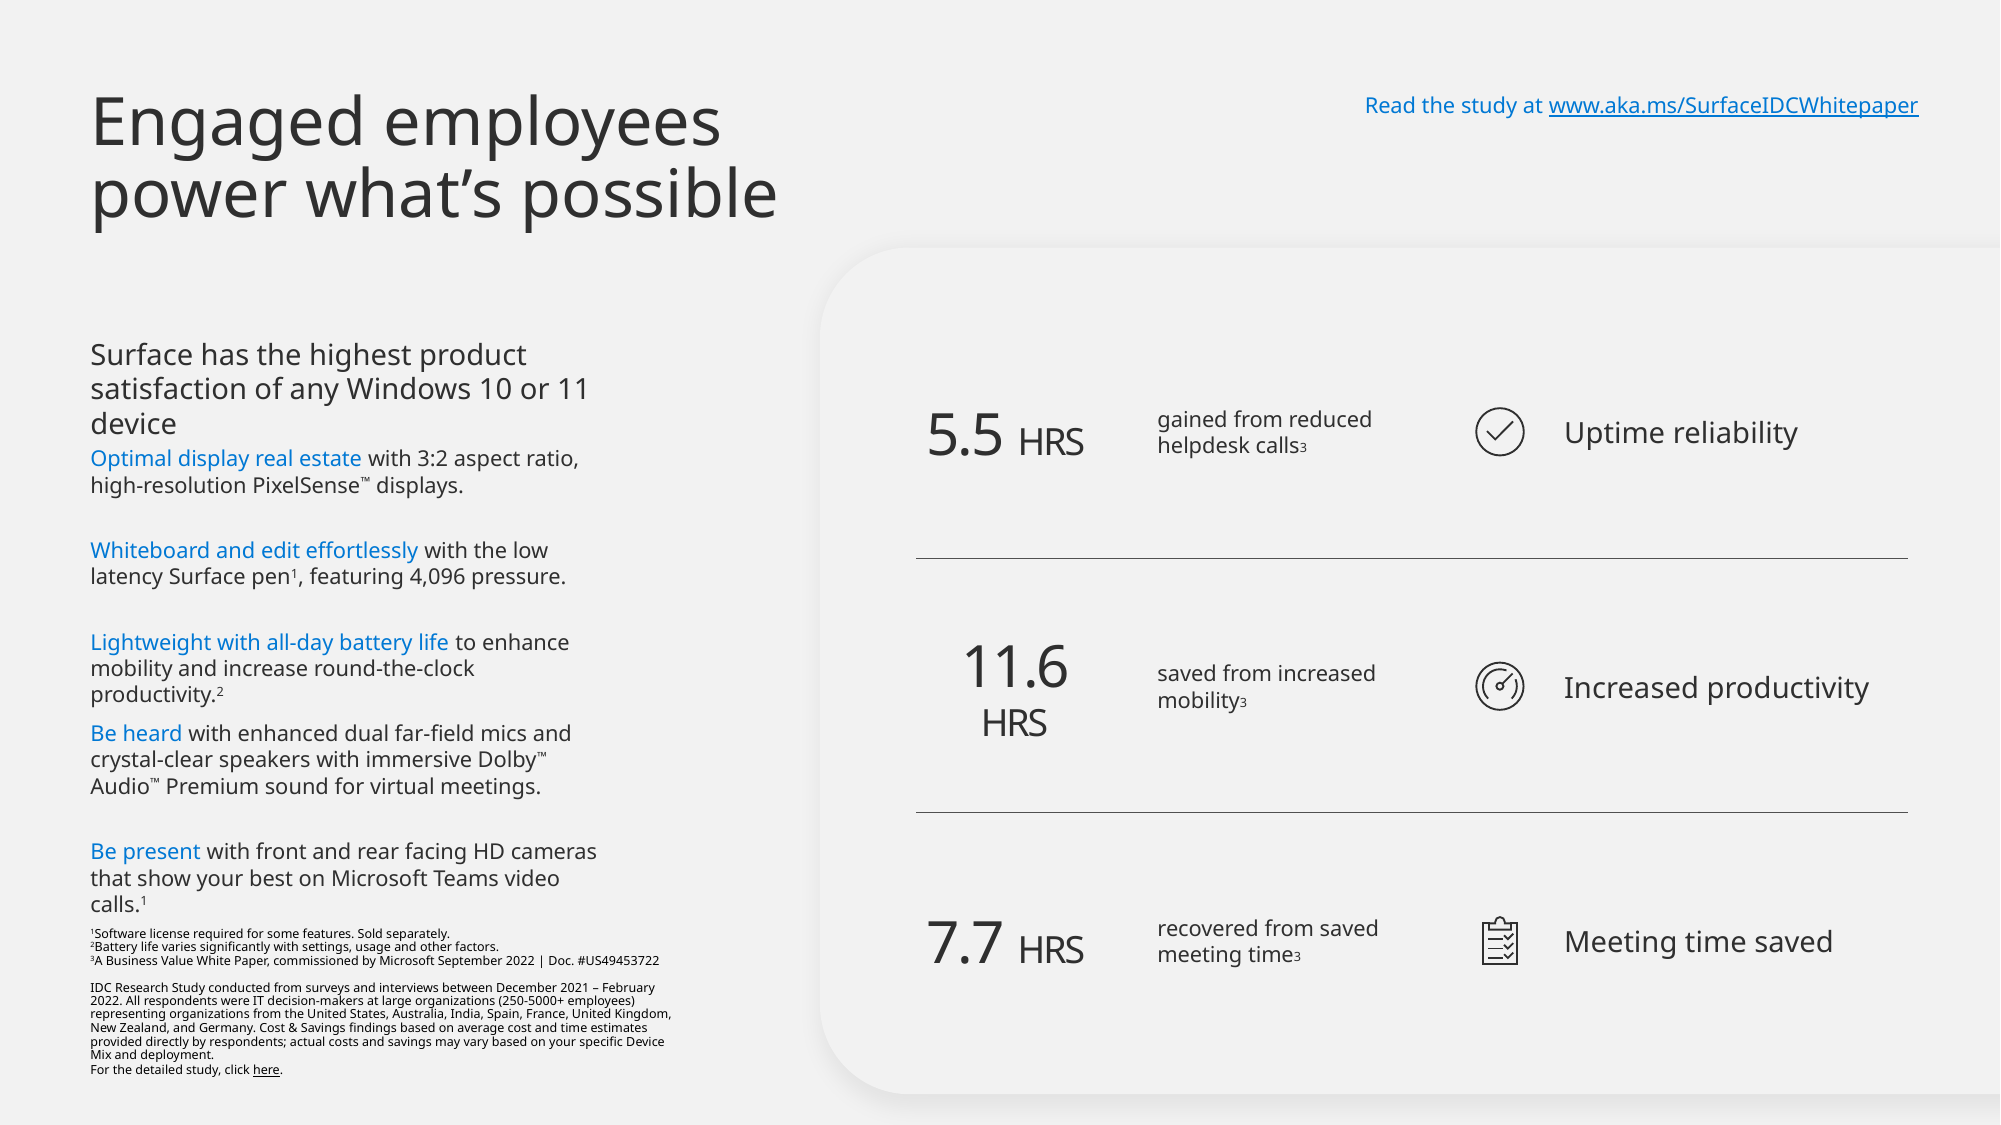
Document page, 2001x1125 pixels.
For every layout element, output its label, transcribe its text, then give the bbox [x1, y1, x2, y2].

text_box 1Software license required for some features. Sold separately. 2Battery life varies significantly with settings, usage and other factors. 3A Business Value White Paper, commissioned by Microsoft September 2022 | Doc. #US49453722 IDC Research Study conducted from surveys and interviews between December 2021 – February 2022. All respondents were IT decision-makers at large organizations (250-5000+ employees) representing organizations from the United States, Australia, India, Spain, France, United Kingdom, New Zealand, and Germany. Cost & Savings findings based on average cost and time estimates provided directly by respondents; actual costs and savings may vary based on your specific Device Mix and deployment. For the detailed study, click here. [75, 905, 694, 1085]
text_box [819, 247, 2000, 1095]
text_box Optimal display real estate with 3:2 aspect ratio, high-resolution PixelSense™ displays. [75, 437, 596, 505]
text_box Engaged employees power what’s possible [75, 80, 906, 240]
text_box Whiteboard and edit effortlessly with the low latency Surface pen1, featuring 4,096 pressure. [75, 529, 596, 597]
text_box Read the study at www.aka.ms/SurfaceIDCWhitepaper [1350, 82, 2000, 129]
text_box Surface has the highest product satisfaction of any Windows 10 or 11 device [75, 328, 672, 449]
text_box Be present with front and rear facing HD cameras that show your best on Microsoft Teams video calls.1 [75, 830, 626, 925]
text_box Lightweight with all-day battery life to enhance mobility and increase round-the-clock productivity.2 [75, 620, 626, 712]
text_box Be heard with enhanced dual far-field mics and crystal-clear speakers with immersive Dolby™ Audio™ Premium sound for virtual meetings. [75, 712, 626, 806]
